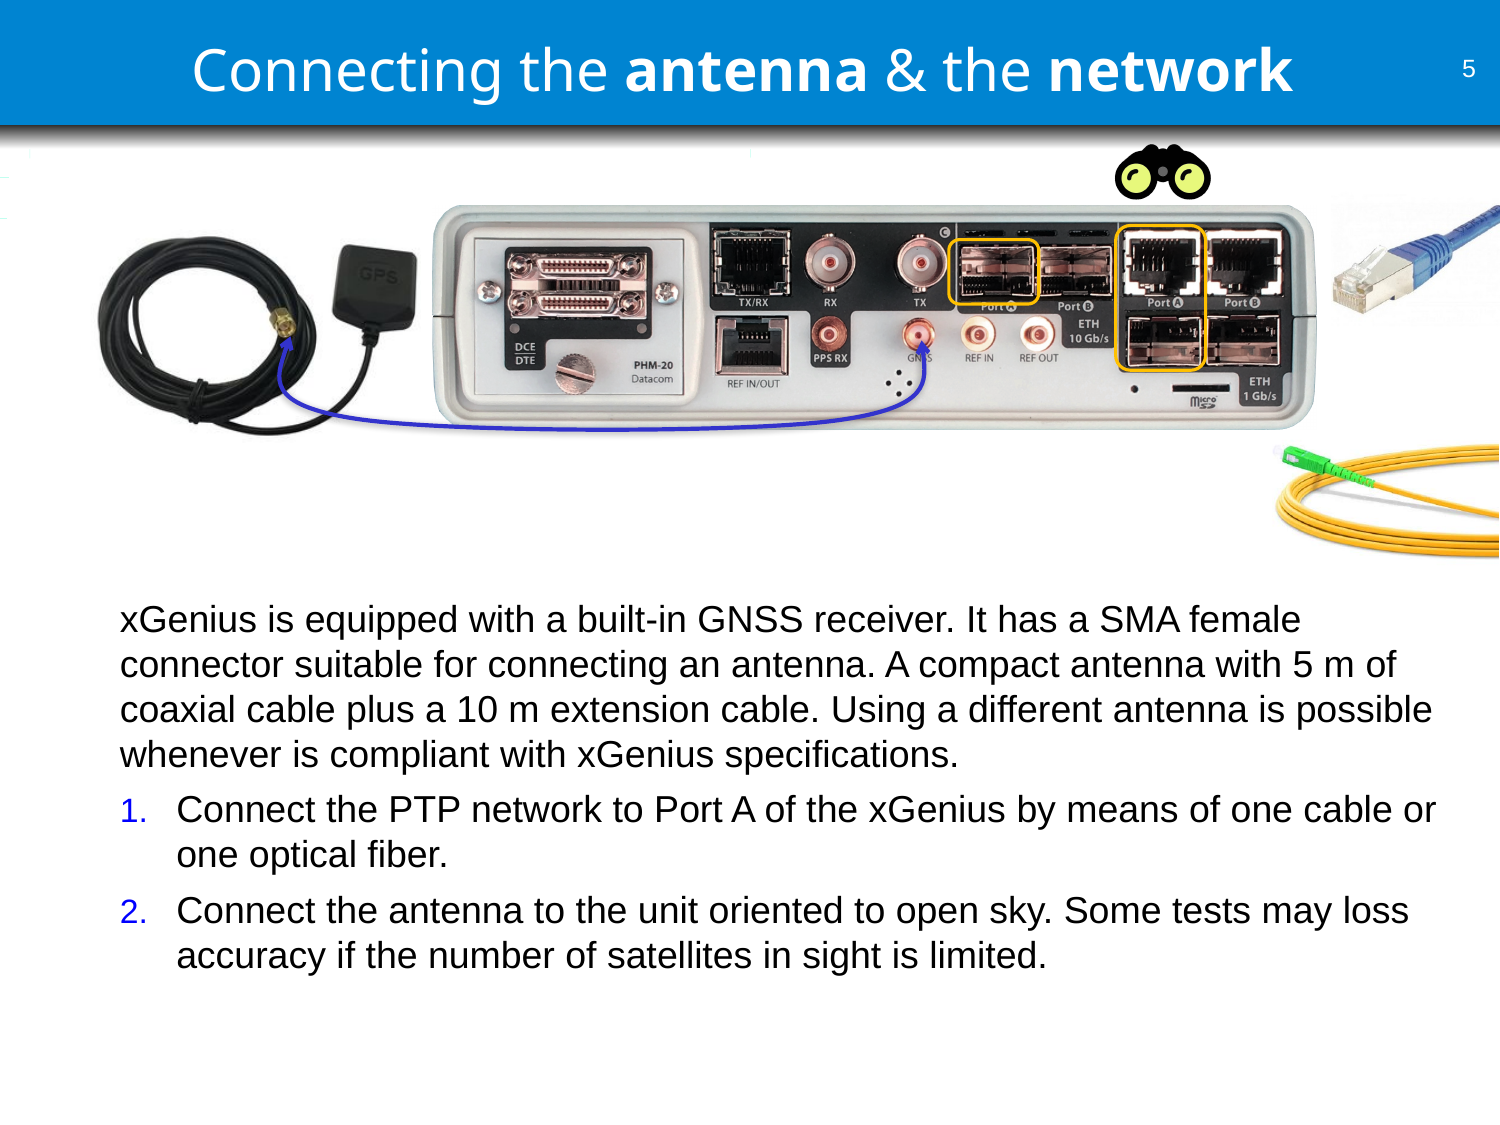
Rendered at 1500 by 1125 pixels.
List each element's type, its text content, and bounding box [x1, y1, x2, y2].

picture [1331, 158, 1500, 361]
picture [82, 136, 1499, 594]
title Connecting the antenna & the network [0, 0, 1499, 136]
list xGenius is equipped with a built-in GNSS receiver. It has a SMA female connector suitable for connecting an antenna. A compact antenna with 5 m of coaxial cable plus a 10 m extension cable. Using a different antenna is possible whenever is compliant with xGenius specifications. Connect the PTP network to Port A of the xGenius by means of one cable or one optical fiber. Connect the antenna to the unit oriented to open sky. Some tests may loss accuracy if the number of satellites in sight is limited. [94, 586, 1491, 1087]
